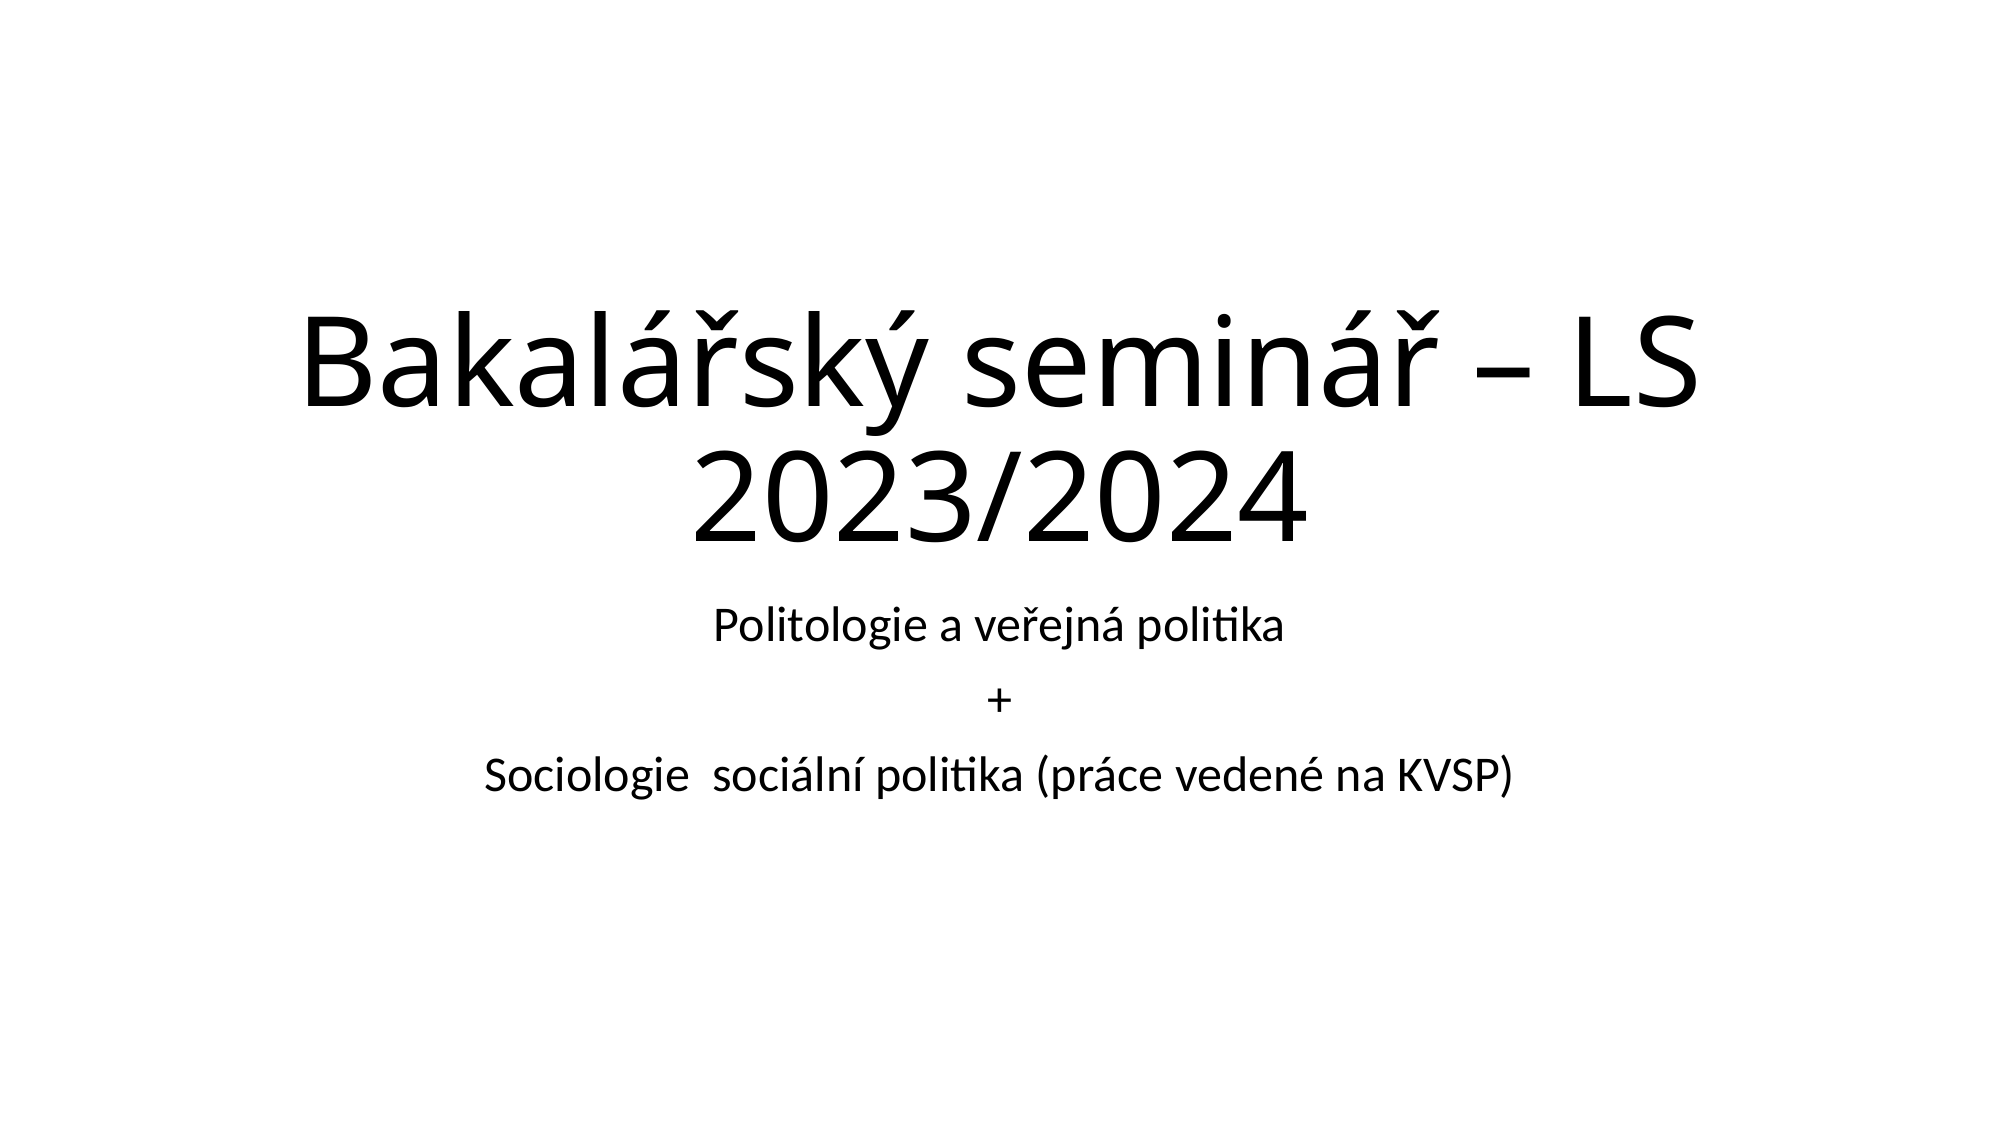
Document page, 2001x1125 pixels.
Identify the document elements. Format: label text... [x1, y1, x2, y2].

title Bakalářský seminář – LS 2023/2024 [249, 184, 1750, 576]
subtitle Politologie a veřejná politika + Sociologie sociální politika (práce vedené na KVSP) [249, 590, 1750, 863]
